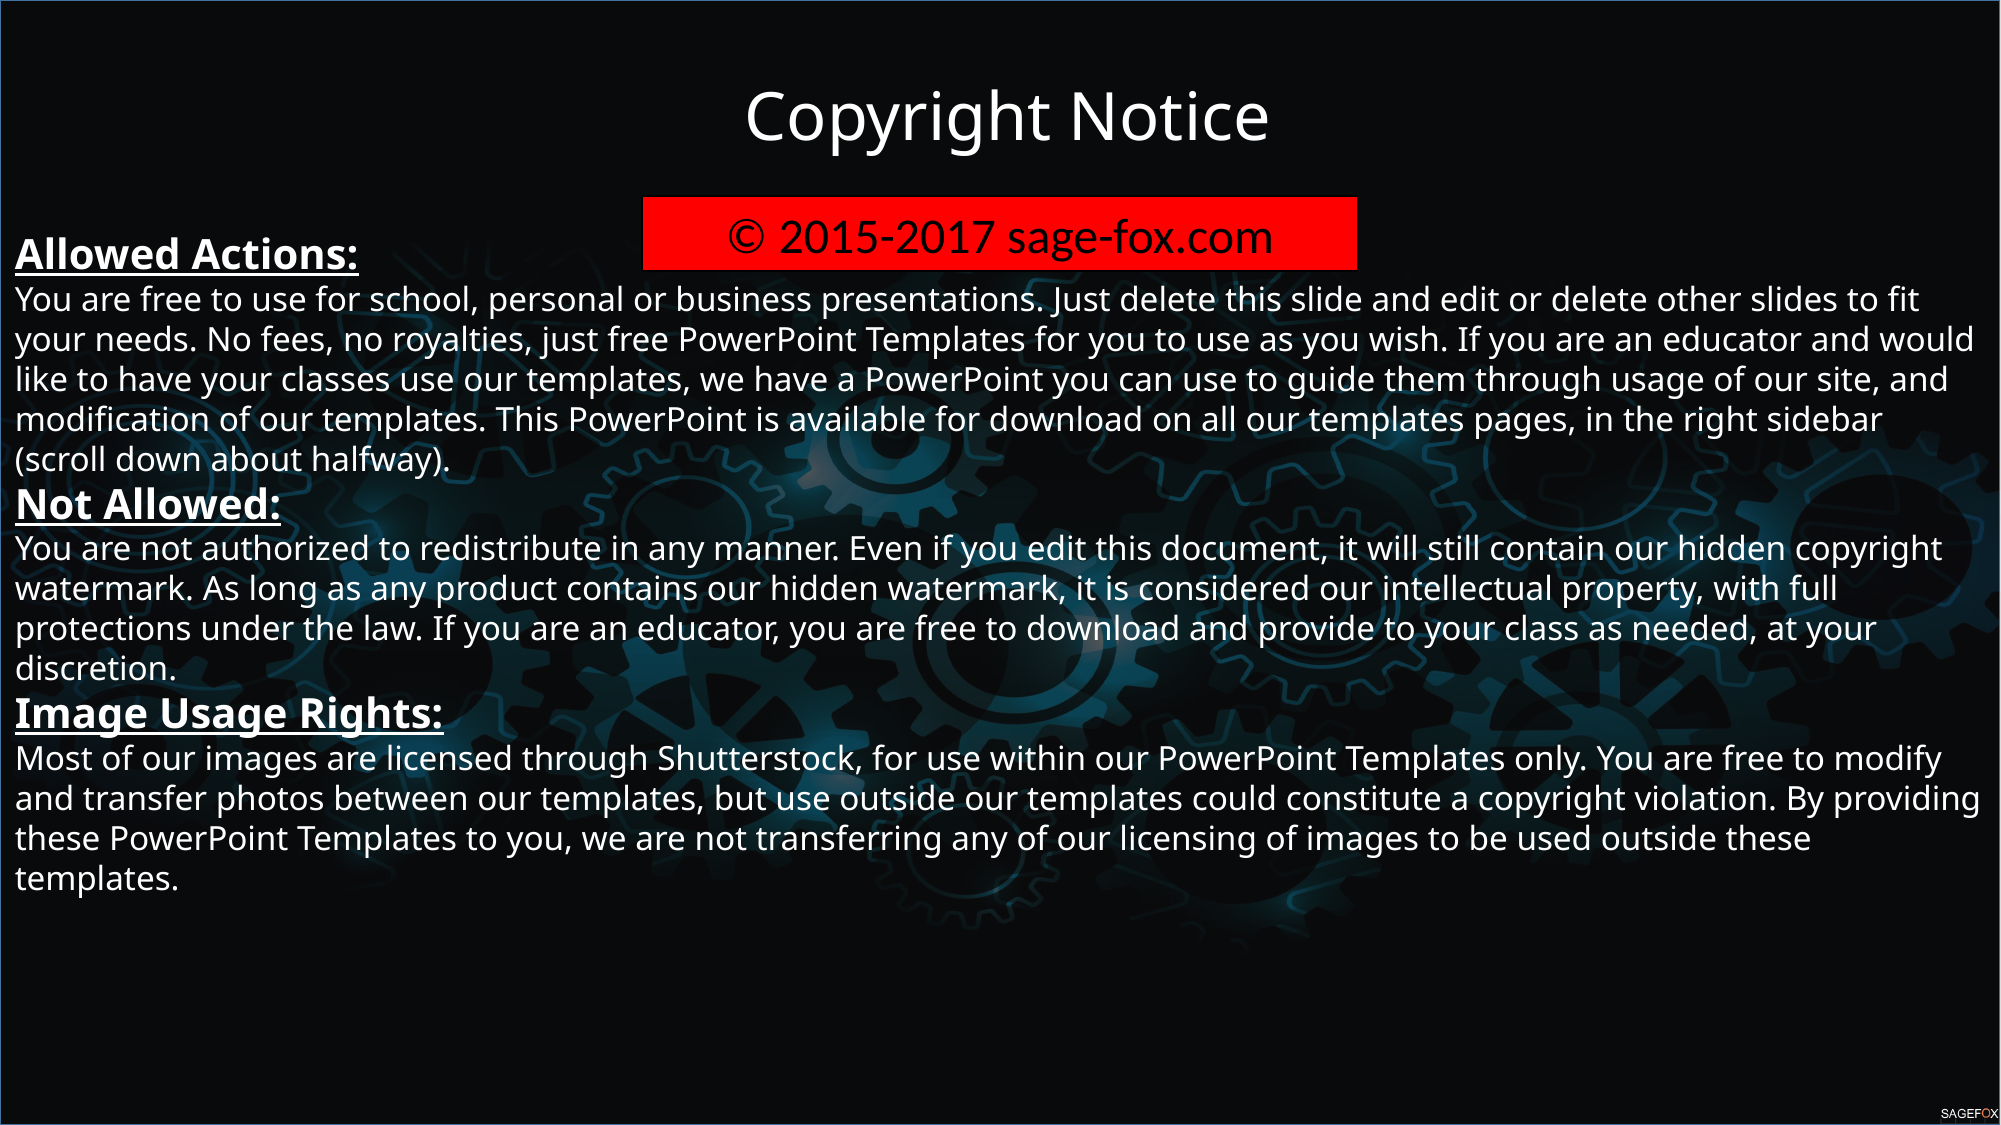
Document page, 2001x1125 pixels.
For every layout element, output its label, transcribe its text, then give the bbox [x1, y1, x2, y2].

text_box Allowed Actions: You are free to use for school, personal or business presentations. Just delete this slide and edit or delete other slides to fit your needs. No fees, no royalties, just free PowerPoint Templates for you to use as you wish. If you are an educator and would like to have your classes use our templates, we have a PowerPoint you can use to guide them through usage of our site, and modification of our templates. This PowerPoint is available for download on all our templates pages, in the right sidebar (scroll down about halfway). Not Allowed: You are not authorized to redistribute in any manner. Even if you edit this document, it will still contain our hidden copyright watermark. As long as any product contains our hidden watermark, it is considered our intellectual property, with full protections under the law. If you are an educator, you are free to download and provide to your class as needed, at your discretion. Image Usage Rights: Most of our images are licensed through Shutterstock, for use within our PowerPoint Templates only. You are free to modify and transfer photos between our templates, but use outside our templates could constitute a copyright violation. By providing these PowerPoint Templates to you, we are not transferring any of our licensing of images to be used outside these templates. [0, 0, 2000, 1125]
title Copyright Notice [493, 60, 1524, 178]
text_box © 2015-2017 sage-fox.com [641, 196, 1358, 272]
